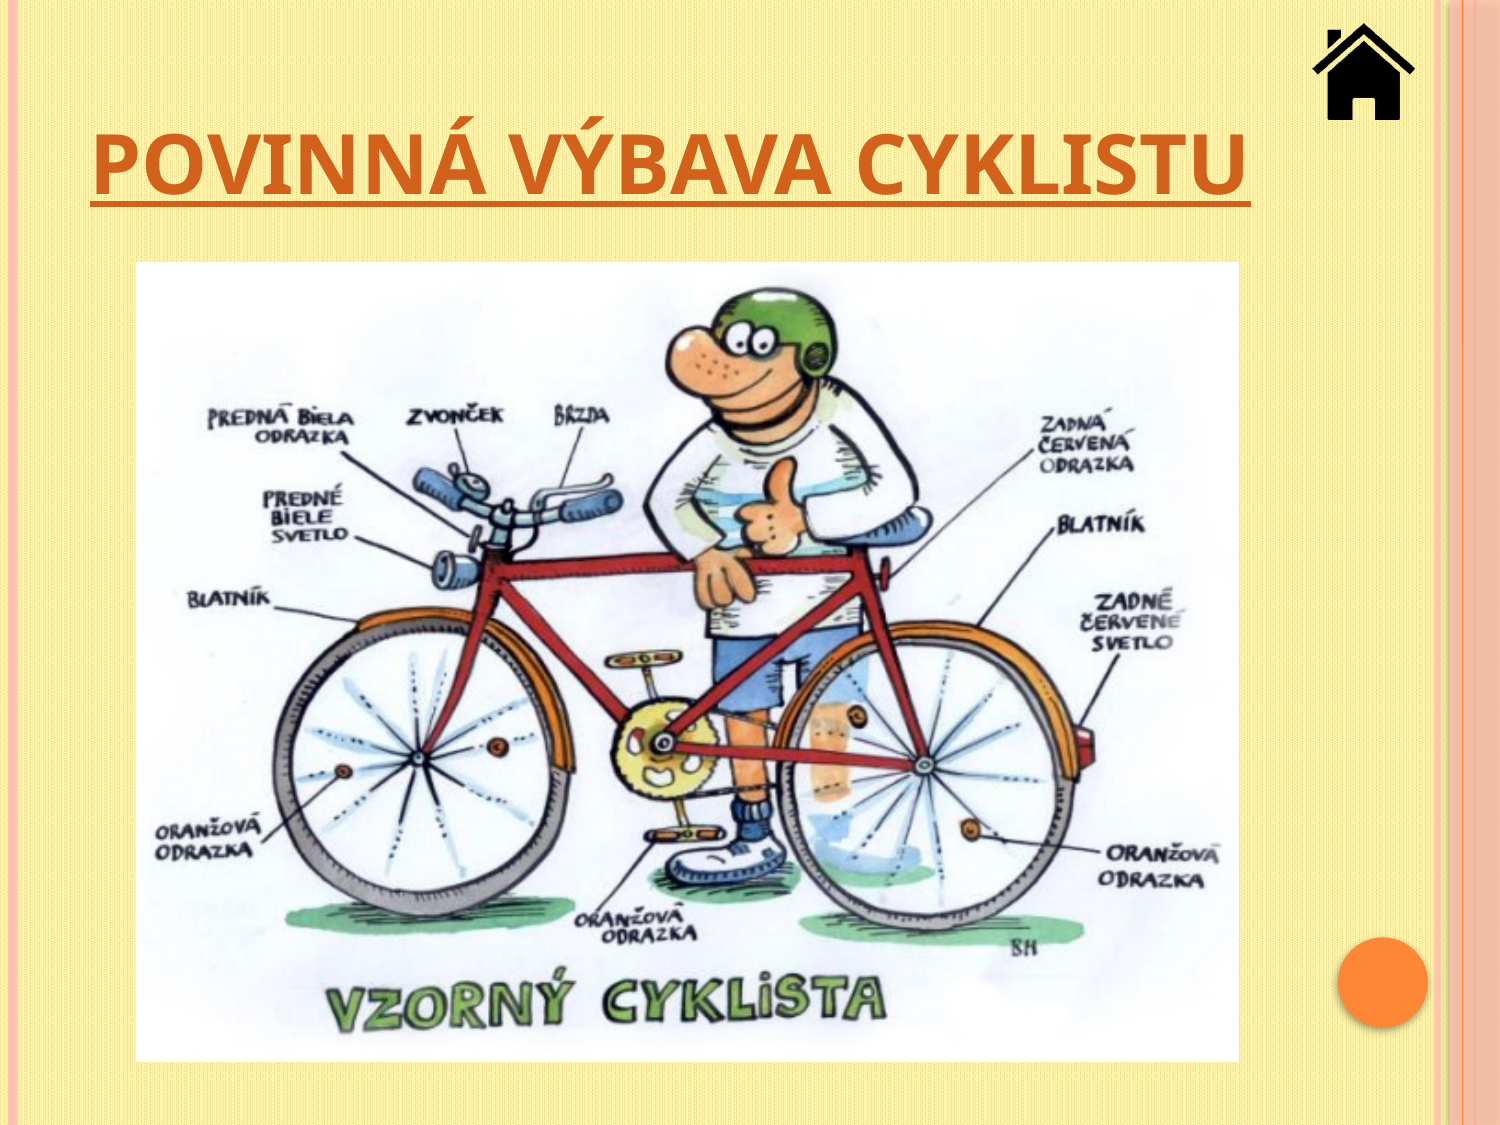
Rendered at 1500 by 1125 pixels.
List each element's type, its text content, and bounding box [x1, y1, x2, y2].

title Povinná výbava cyklistu [75, 45, 1300, 233]
picture [1311, 22, 1415, 121]
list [135, 261, 1240, 1063]
